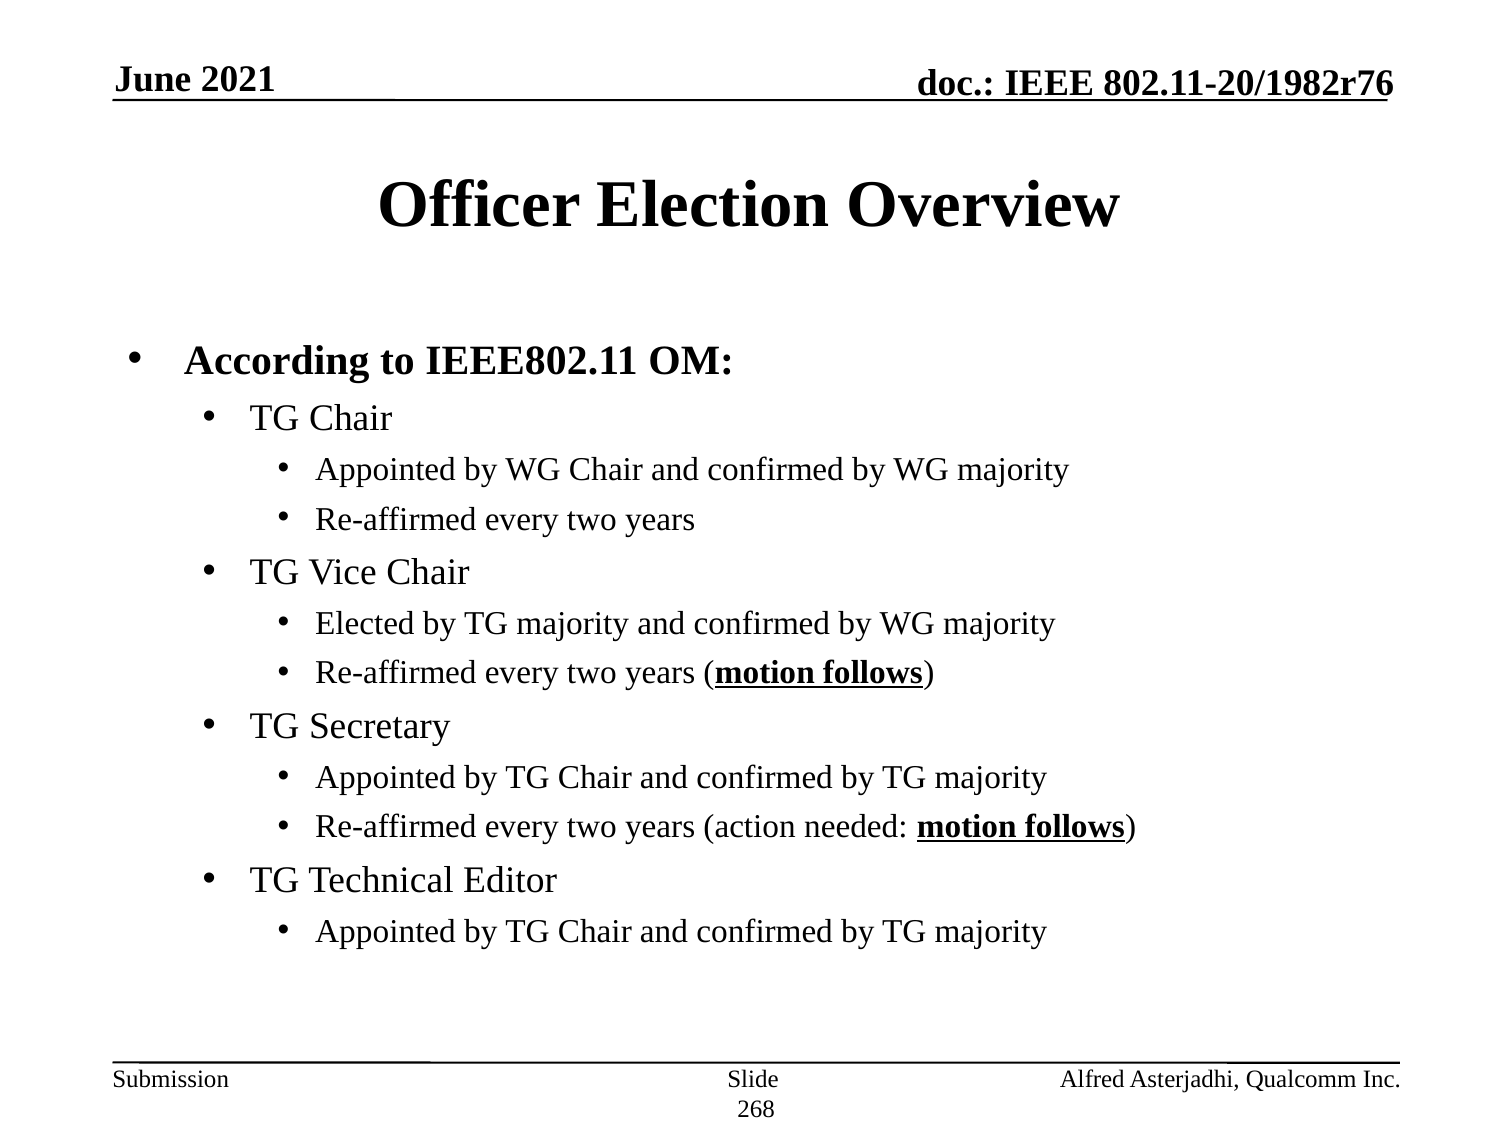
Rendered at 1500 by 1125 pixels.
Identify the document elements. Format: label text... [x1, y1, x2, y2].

footer Alfred Asterjadhi, Qualcomm Inc. [878, 1061, 1402, 1093]
title Officer Election Overview [112, 112, 1388, 288]
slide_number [114, 54, 423, 100]
list According to IEEE802.11 OM: TG Chair Appointed by WG Chair and confirmed by WG majority Re-affirmed every two years TG Vice Chair Elected by TG majority and confirmed by WG majority Re-affirmed every two years (motion follows) TG Secretary Appointed by TG Chair and confirmed by TG majority Re-affirmed every two years (action needed: motion follows) TG Technical Editor Appointed by TG Chair and confirmed by TG majority [112, 324, 1388, 1000]
slide_number Slide 268 [712, 1061, 800, 1123]
